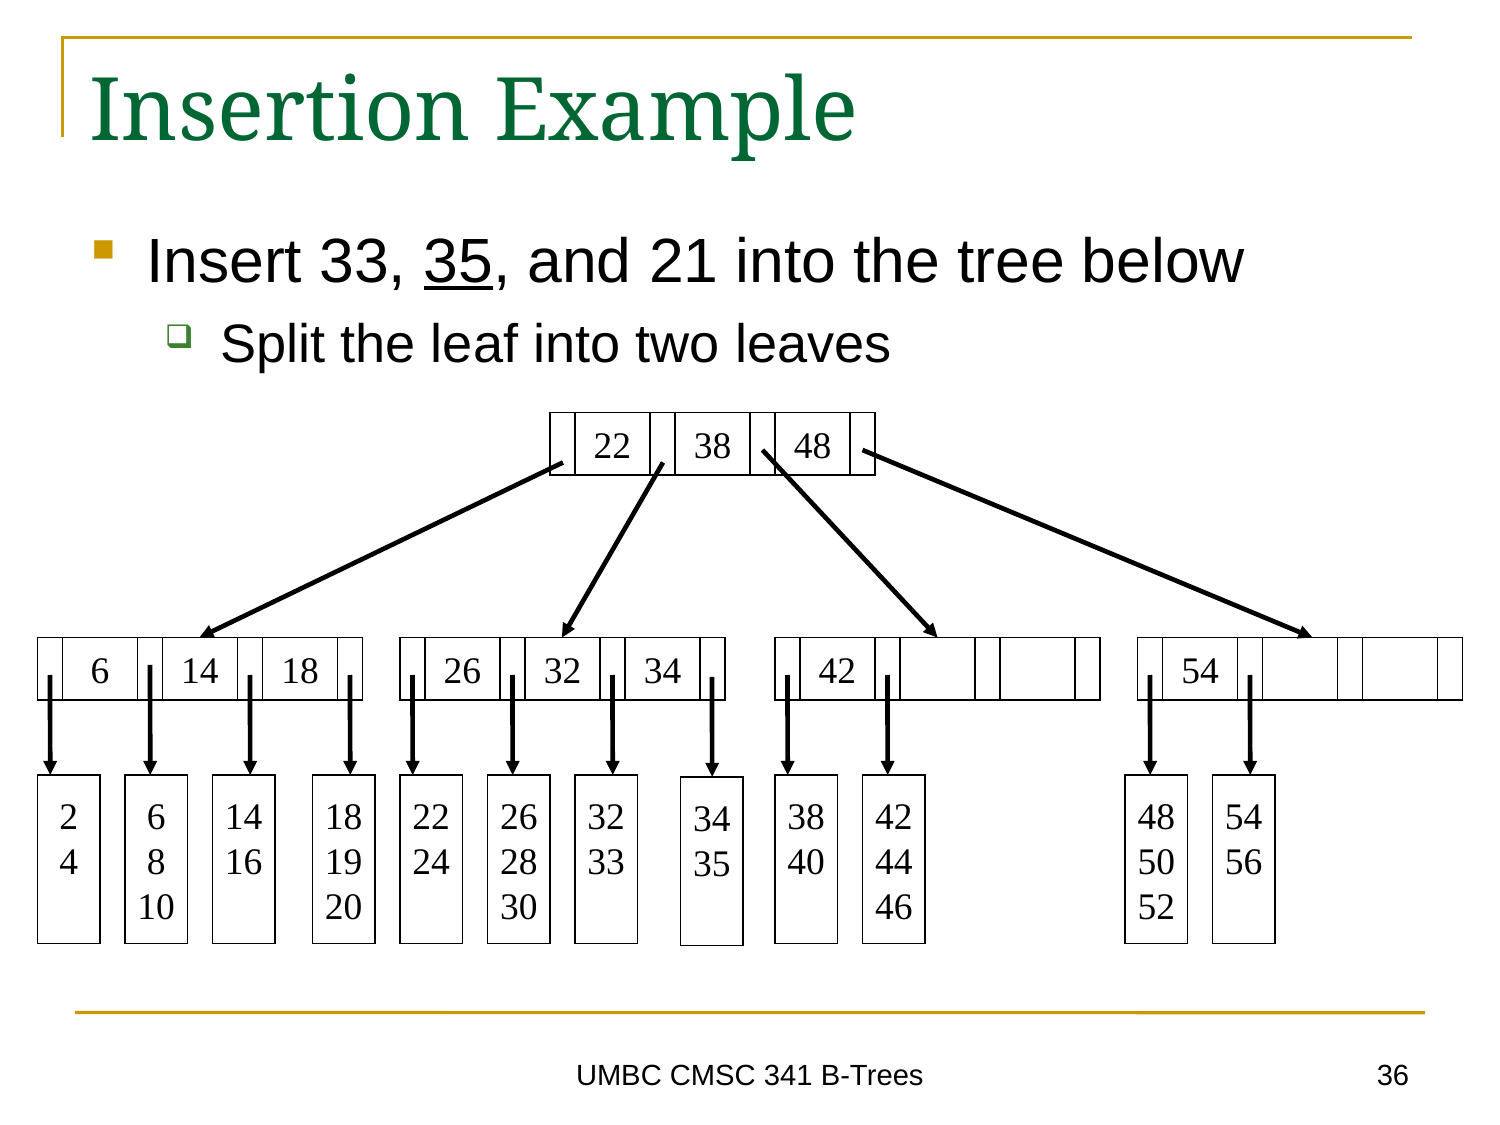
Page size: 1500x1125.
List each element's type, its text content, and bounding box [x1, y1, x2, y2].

text_box [406, 674, 419, 775]
text_box 42 44 46 [862, 774, 925, 944]
text_box [975, 637, 1000, 700]
text_box [699, 637, 725, 700]
text_box [862, 449, 1313, 639]
text_box 26 28 30 [487, 774, 550, 944]
text_box [1237, 637, 1263, 700]
text_box 54 56 [1212, 774, 1275, 944]
text_box [237, 637, 263, 700]
text_box [1437, 637, 1463, 700]
text_box [600, 637, 625, 700]
text_box [1144, 674, 1157, 775]
text_box 48 [775, 412, 849, 475]
text_box [144, 664, 157, 775]
text_box 22 [575, 412, 650, 475]
text_box [343, 674, 357, 775]
list Insert 33, 35, and 21 into the tree below Split the leaf into two leaves [75, 212, 1425, 375]
text_box [1363, 637, 1437, 700]
slide_number 36 [1074, 1023, 1425, 1099]
text_box 38 40 [774, 774, 838, 944]
text_box 18 [263, 637, 337, 700]
text_box [762, 449, 938, 638]
text_box 32 33 [574, 774, 638, 944]
text_box 18 19 20 [312, 774, 375, 944]
text_box [900, 637, 975, 700]
text_box 34 35 [680, 776, 744, 946]
text_box [750, 412, 775, 475]
text_box [244, 674, 257, 775]
text_box [774, 637, 800, 700]
text_box 14 16 [212, 774, 275, 944]
text_box [37, 637, 63, 700]
text_box 14 [163, 637, 237, 700]
footer UMBC CMSC 341 B-Trees [262, 1024, 1238, 1100]
text_box [399, 637, 425, 700]
text_box 2 4 [37, 774, 100, 944]
text_box 6 8 10 [124, 774, 188, 944]
text_box 42 [800, 637, 875, 700]
text_box [1337, 637, 1363, 700]
title Insertion Example [75, 45, 1425, 212]
text_box [849, 412, 875, 475]
text_box [706, 676, 719, 777]
text_box [881, 674, 894, 775]
text_box [506, 674, 519, 775]
text_box 48 50 52 [1124, 774, 1188, 944]
text_box [137, 637, 163, 700]
text_box 22 24 [399, 774, 463, 944]
text_box [1263, 637, 1337, 700]
text_box [875, 637, 900, 700]
text_box 54 [1163, 637, 1237, 700]
text_box 32 [525, 637, 600, 700]
text_box [561, 462, 664, 638]
text_box [43, 674, 57, 775]
text_box [650, 412, 675, 475]
text_box 34 [625, 637, 699, 700]
text_box [549, 412, 575, 475]
text_box [1243, 674, 1257, 775]
text_box 38 [675, 412, 750, 475]
text_box [1074, 637, 1100, 700]
text_box [337, 637, 363, 700]
text_box [1000, 637, 1074, 700]
text_box [781, 674, 794, 775]
text_box 6 [63, 637, 137, 700]
text_box [606, 674, 619, 775]
text_box [1137, 637, 1163, 700]
text_box [500, 637, 525, 700]
text_box [199, 462, 564, 638]
text_box 26 [425, 637, 500, 700]
